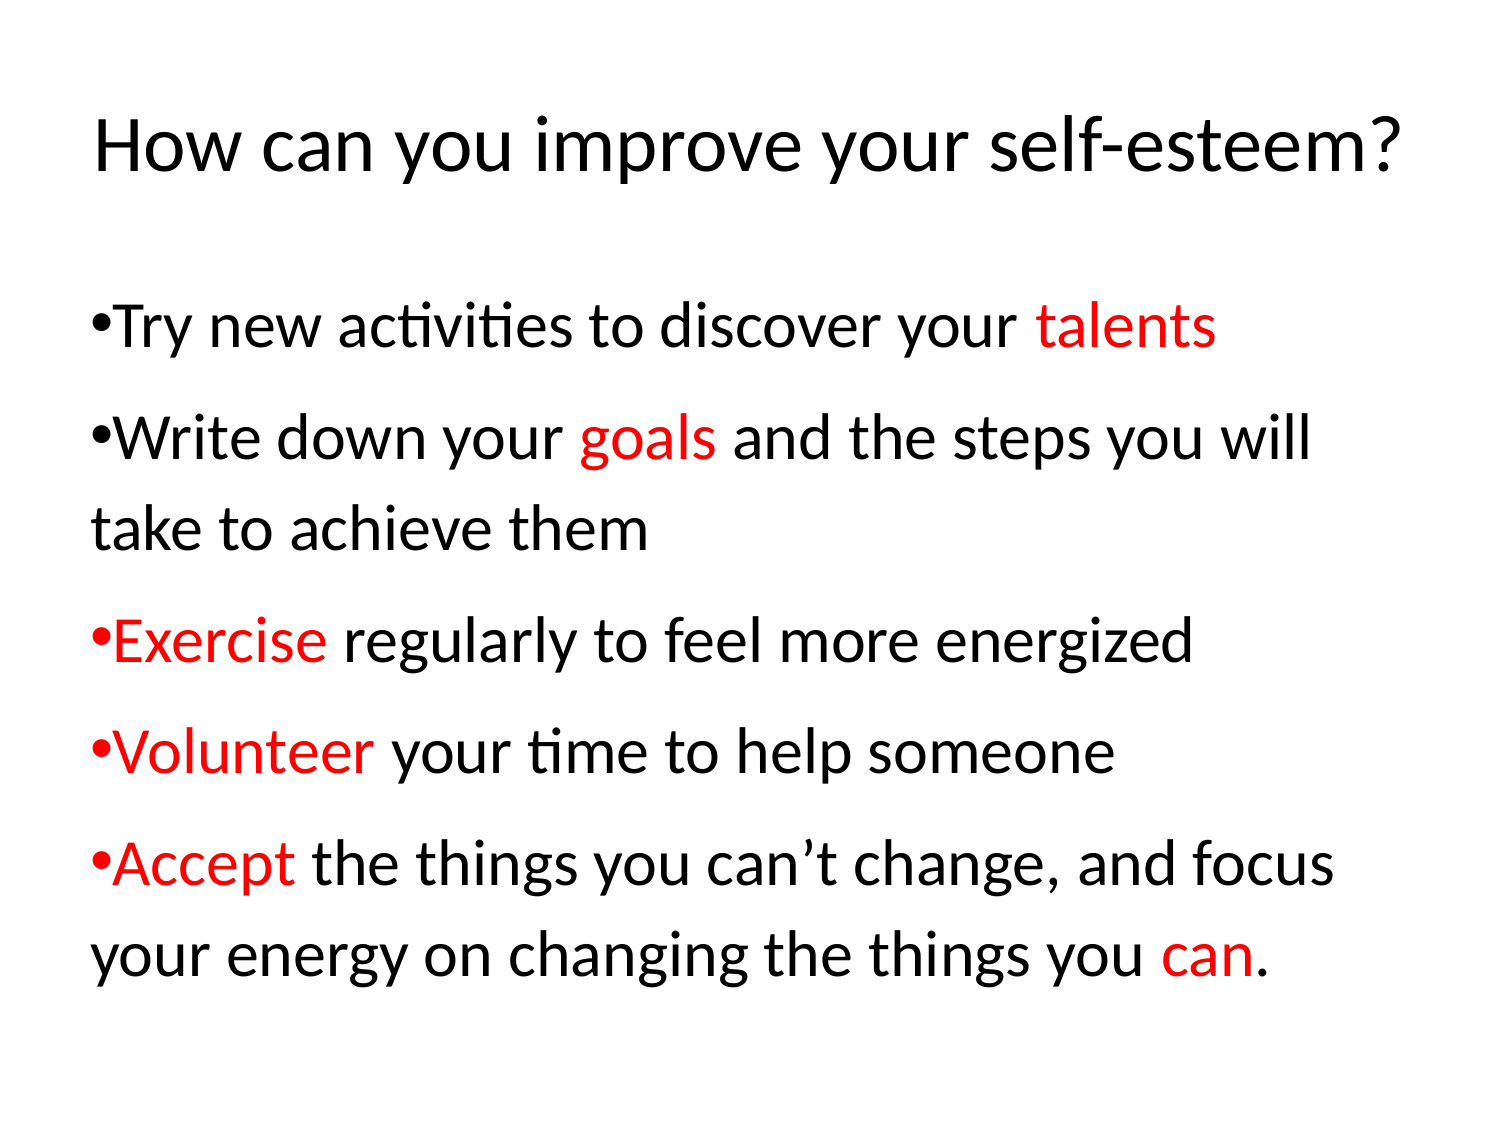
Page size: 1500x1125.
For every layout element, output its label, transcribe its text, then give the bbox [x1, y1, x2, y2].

title How can you improve your self-esteem? [75, 45, 1425, 233]
list Try new activities to discover your talents Write down your goals and the steps you will take to achieve them Exercise regularly to feel more energized Volunteer your time to help someone Accept the things you can’t change, and focus your energy on changing the things you can. [75, 262, 1425, 1005]
